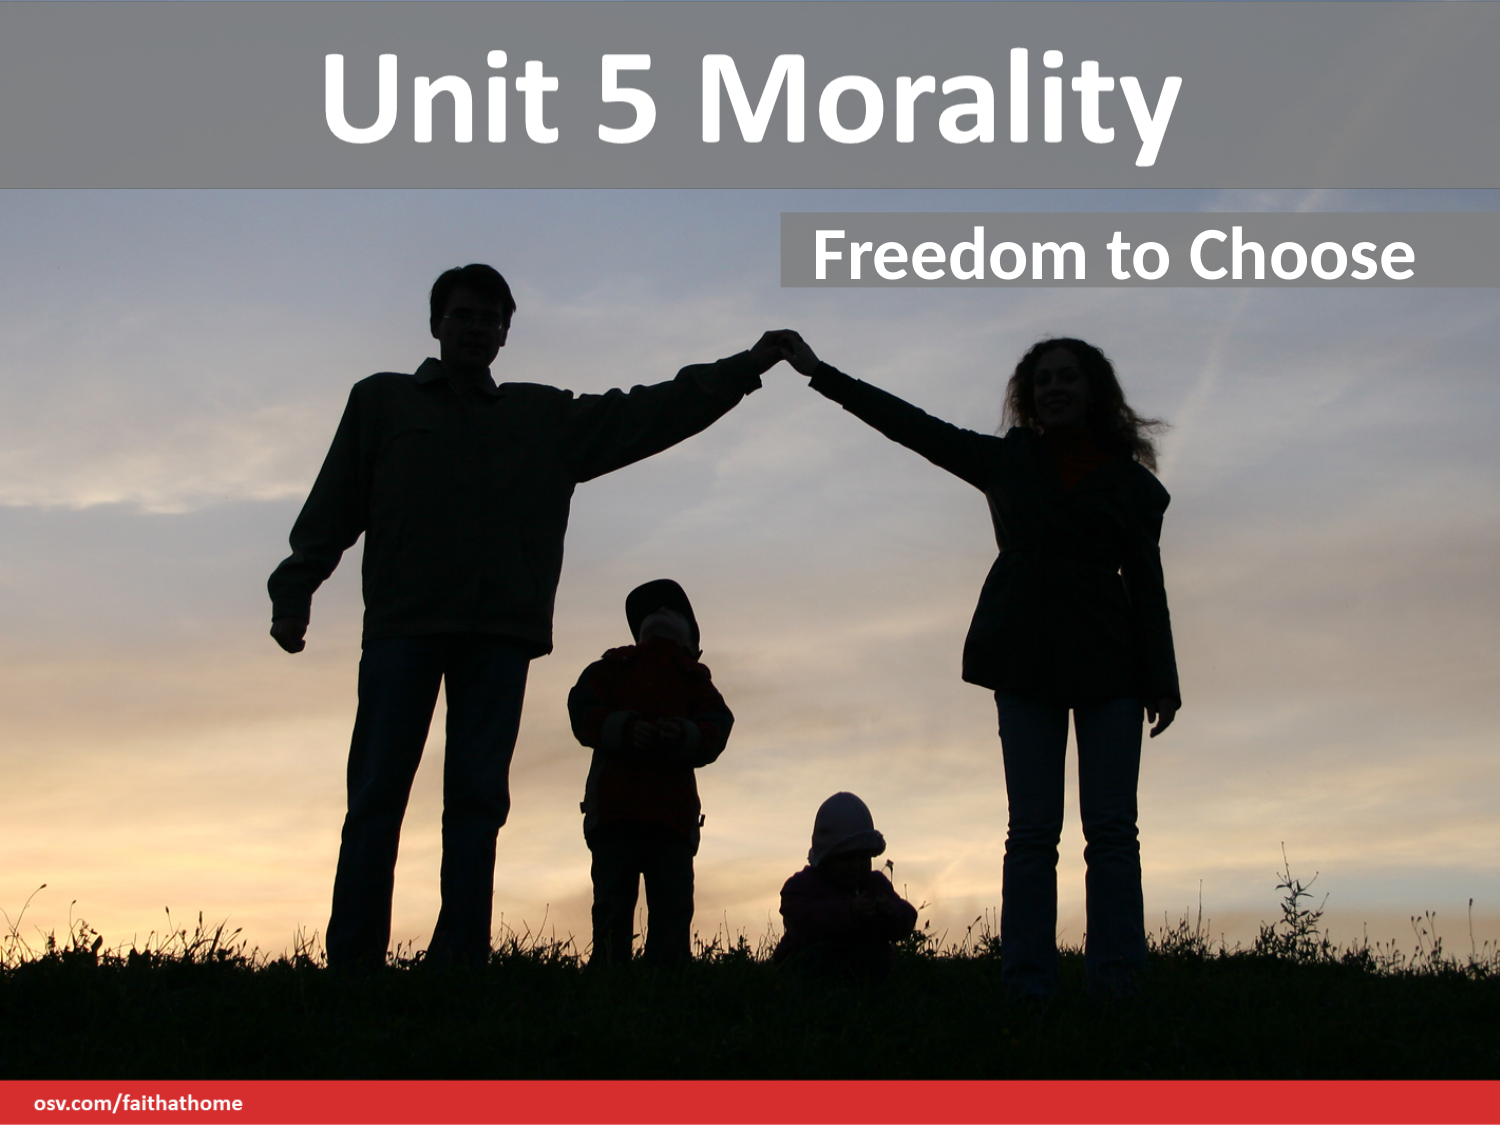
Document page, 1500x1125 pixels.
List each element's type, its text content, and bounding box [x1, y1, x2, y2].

title Freedom to Choose [780, 270, 1500, 288]
picture [0, 0, 1500, 1125]
